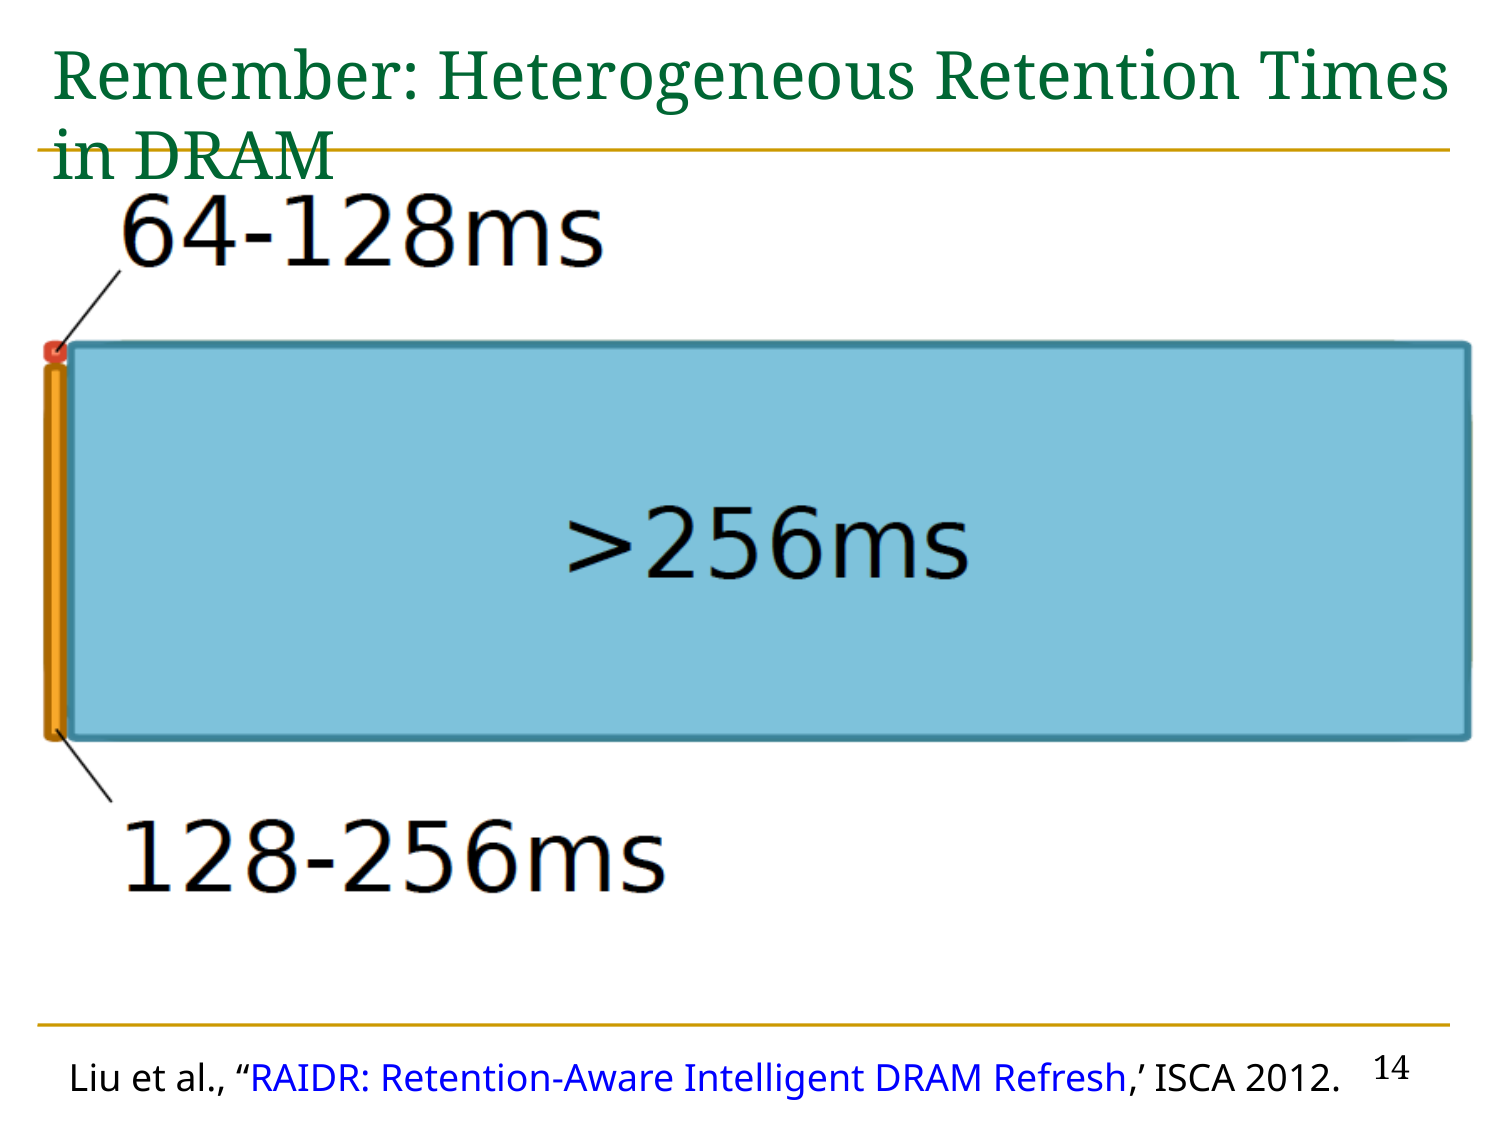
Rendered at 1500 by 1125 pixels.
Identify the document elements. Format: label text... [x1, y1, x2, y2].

title Remember: Heterogeneous Retention Times in DRAM [37, 24, 1500, 149]
picture [0, 187, 1500, 906]
text_box Liu et al., “RAIDR: Retention-Aware Intelligent DRAM Refresh,’ ISCA 2012. [54, 1046, 1357, 1107]
slide_number 14 [1074, 1023, 1426, 1100]
